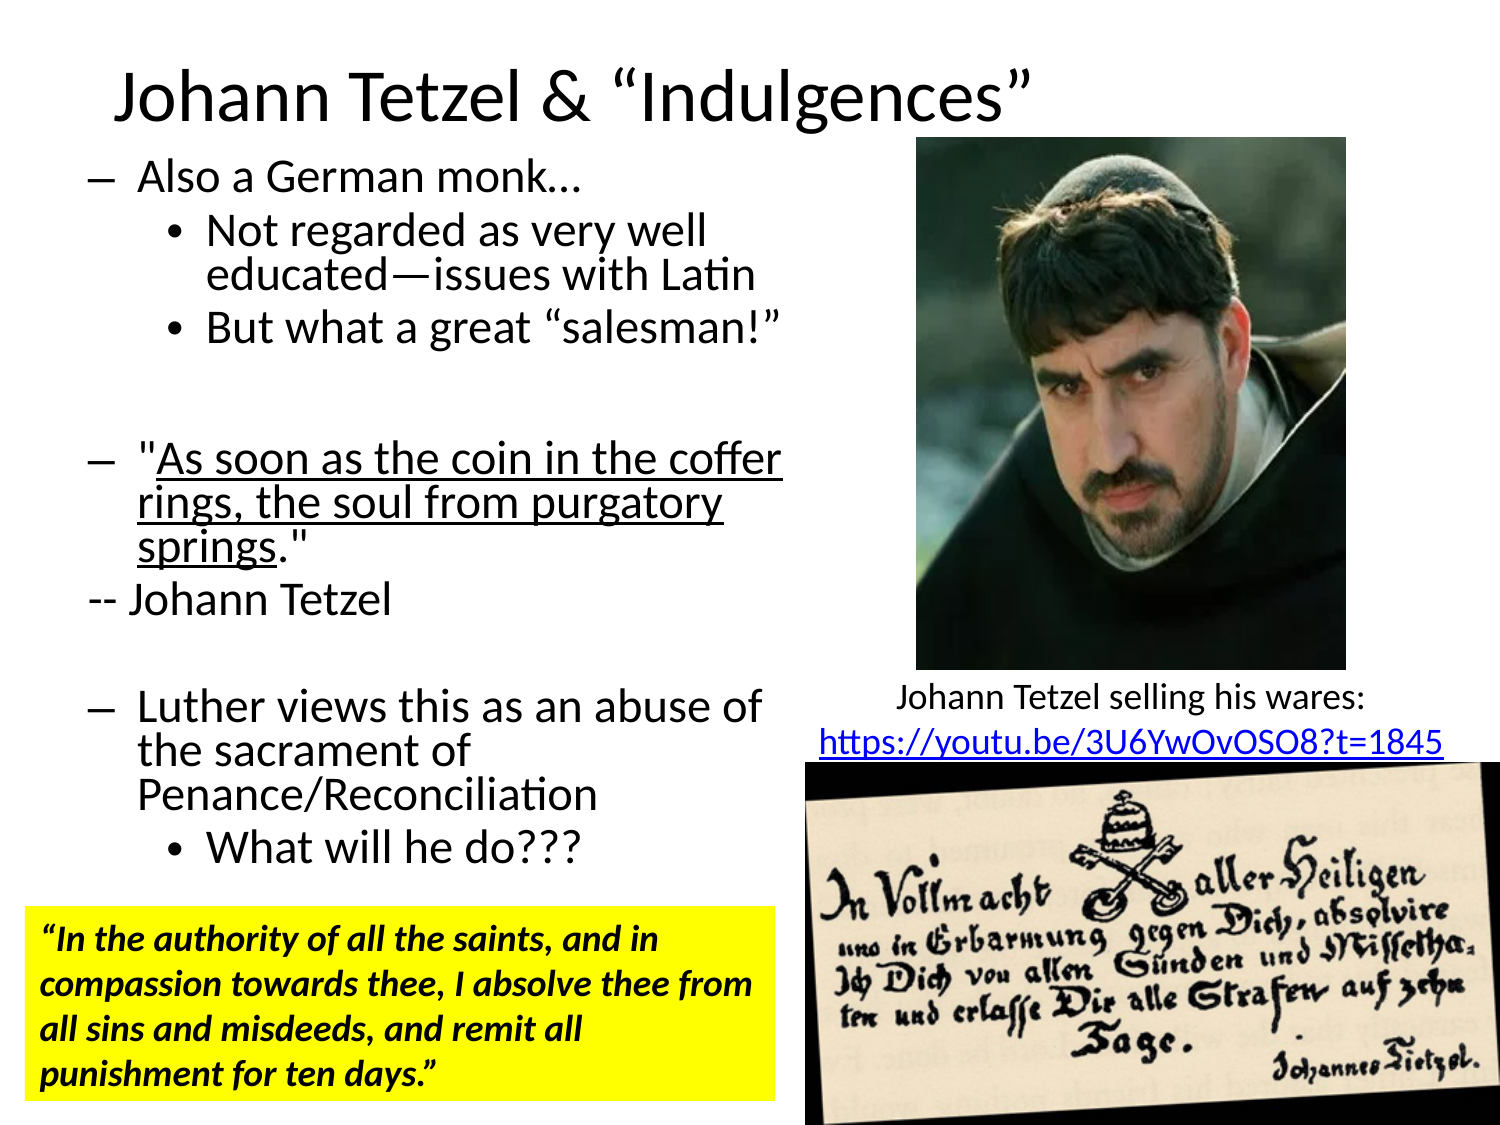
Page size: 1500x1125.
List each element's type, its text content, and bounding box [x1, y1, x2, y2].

text_box Johann Tetzel selling his wares: https://youtu.be/3U6YwOvOSO8?t=1845 [803, 664, 1459, 762]
picture [805, 762, 1500, 1125]
text_box “In the authority of all the saints, and in compassion towards thee, I absolve thee from all sins and misdeeds, and remit all punishment for ten days.” [24, 906, 775, 1101]
title Johann Tetzel & “Indulgences” [0, 8, 1213, 196]
picture [915, 137, 1347, 671]
list Also a German monk… Not regarded as very well educated—issues with Latin But what a great “salesman!” "As soon as the coin in the coffer rings, the soul from purgatory springs." -- Johann Tetzel Luther views this as an abuse of the sacrament of Penance/Reconciliation What will he do??? [0, 149, 800, 907]
